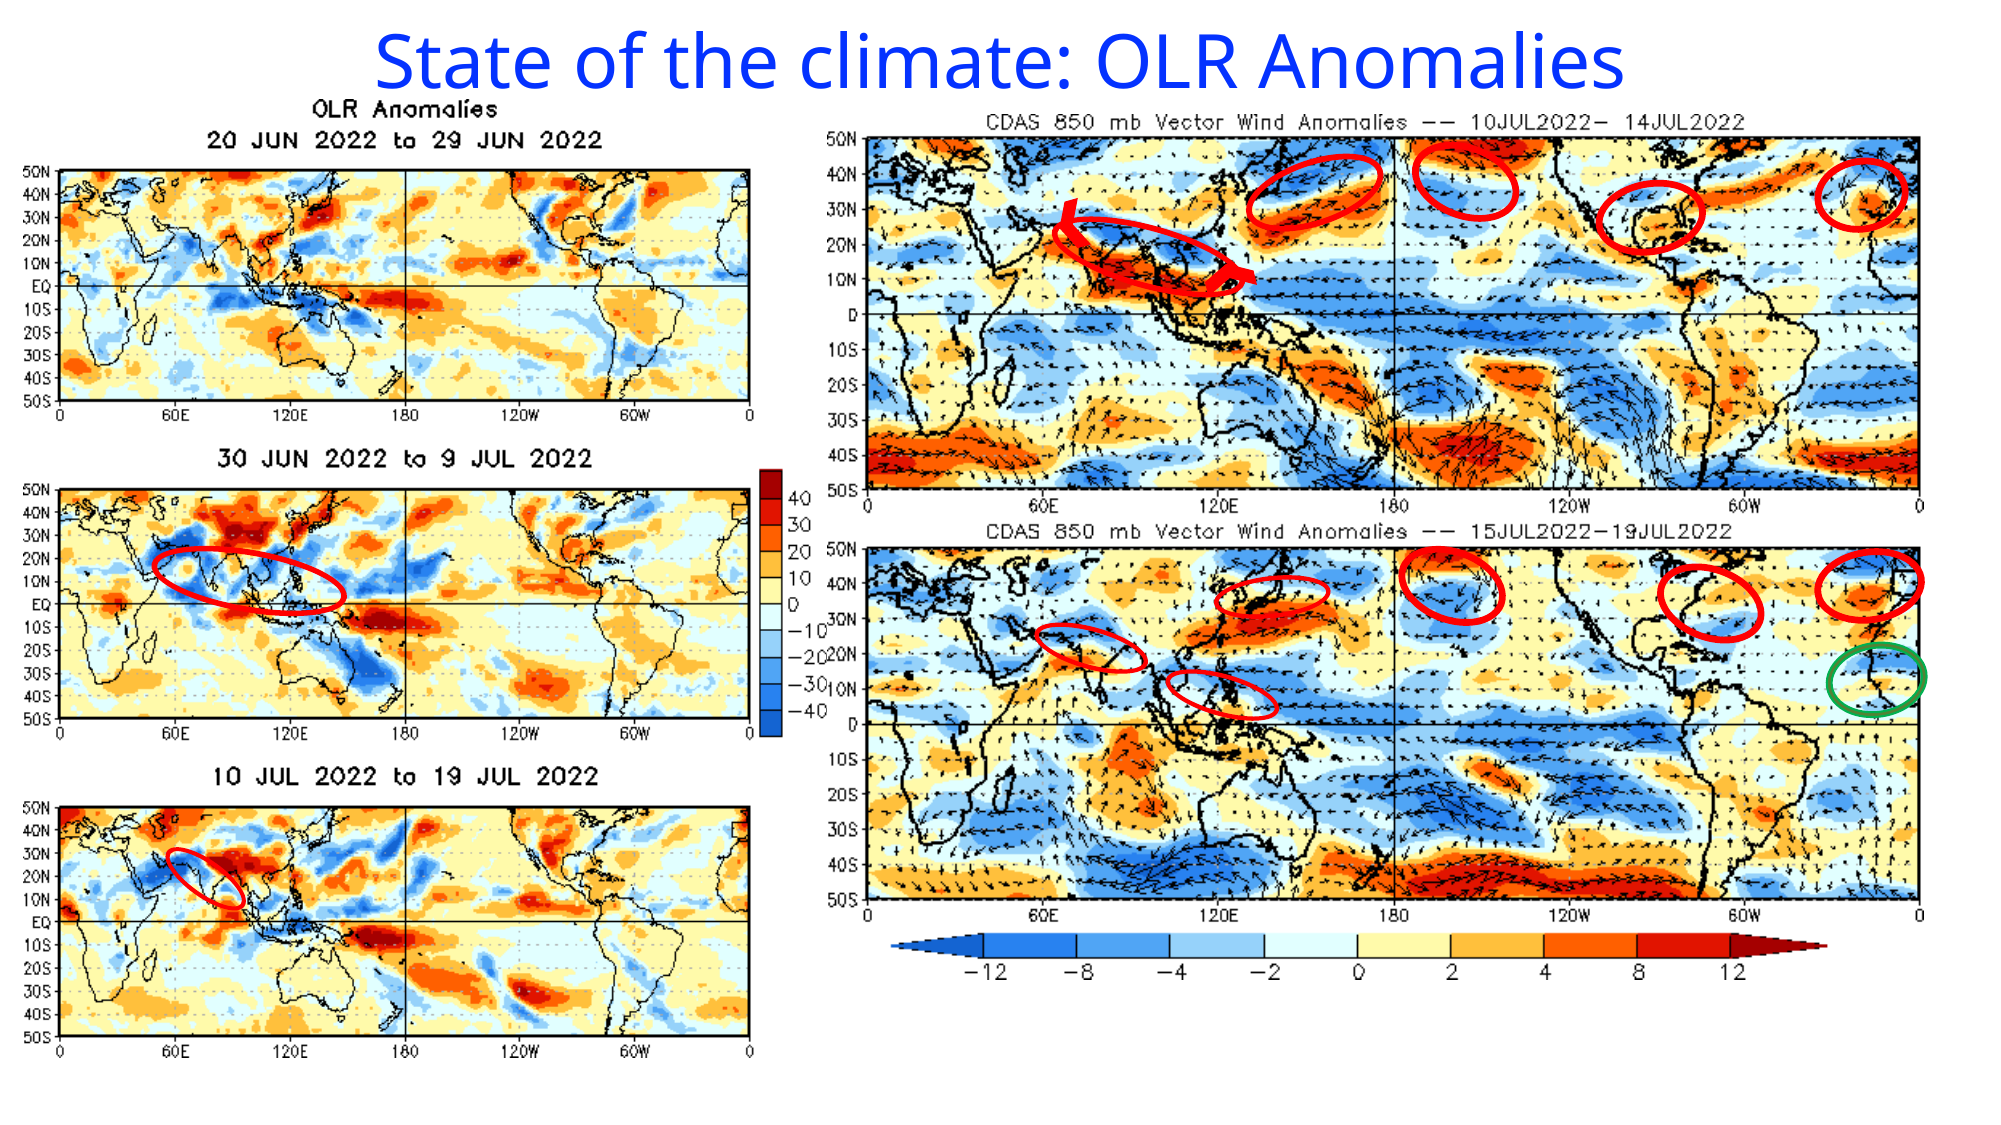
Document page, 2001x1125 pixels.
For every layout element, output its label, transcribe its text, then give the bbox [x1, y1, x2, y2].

text_box [1924, 662, 1928, 691]
picture [23, 99, 1924, 1058]
title State of the climate: OLR Anomalies [158, 15, 1884, 114]
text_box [1048, 192, 1249, 300]
